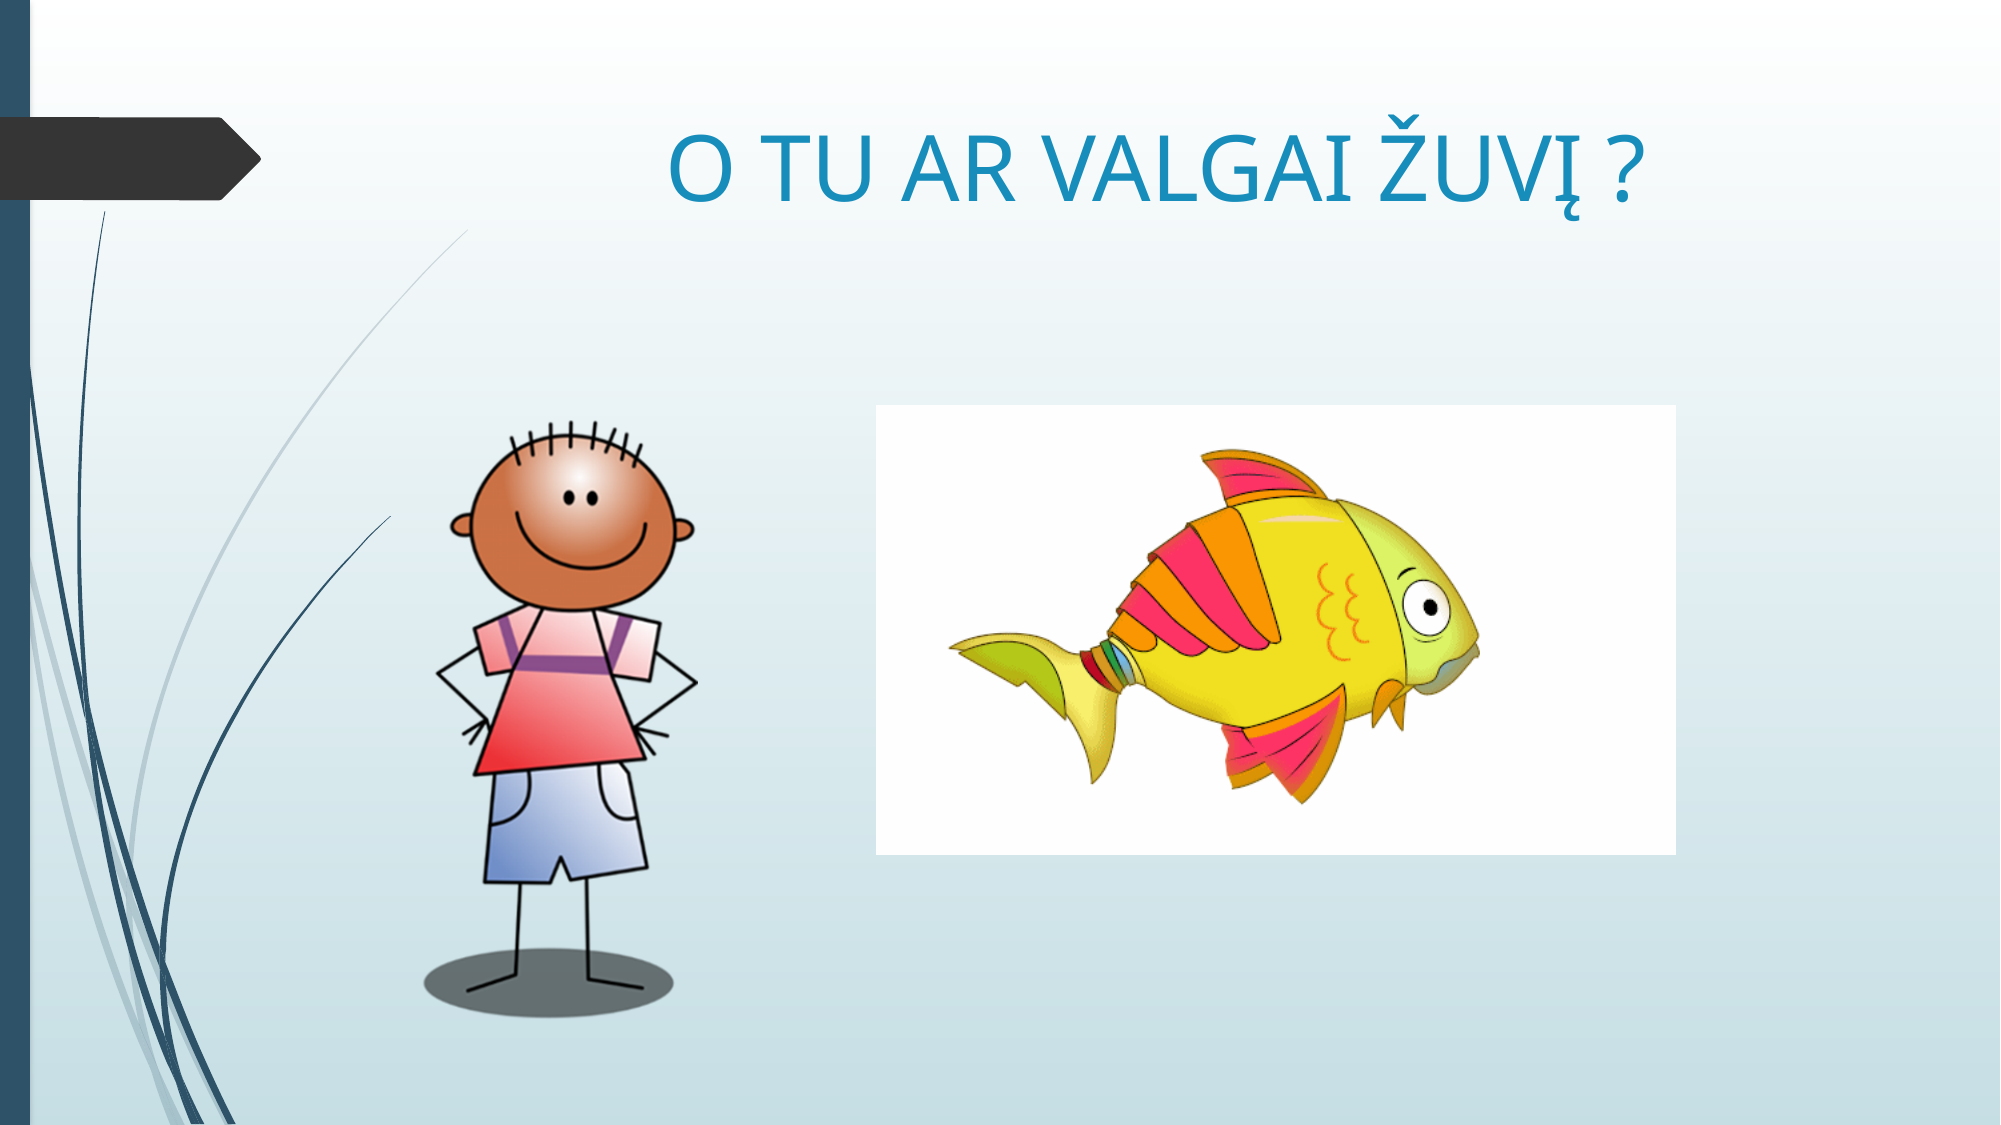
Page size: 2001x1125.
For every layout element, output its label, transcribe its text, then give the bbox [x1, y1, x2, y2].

picture [876, 405, 1677, 855]
title O TU AR VALGAI ŽUVĮ ? [425, 102, 1888, 279]
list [358, 317, 698, 1110]
